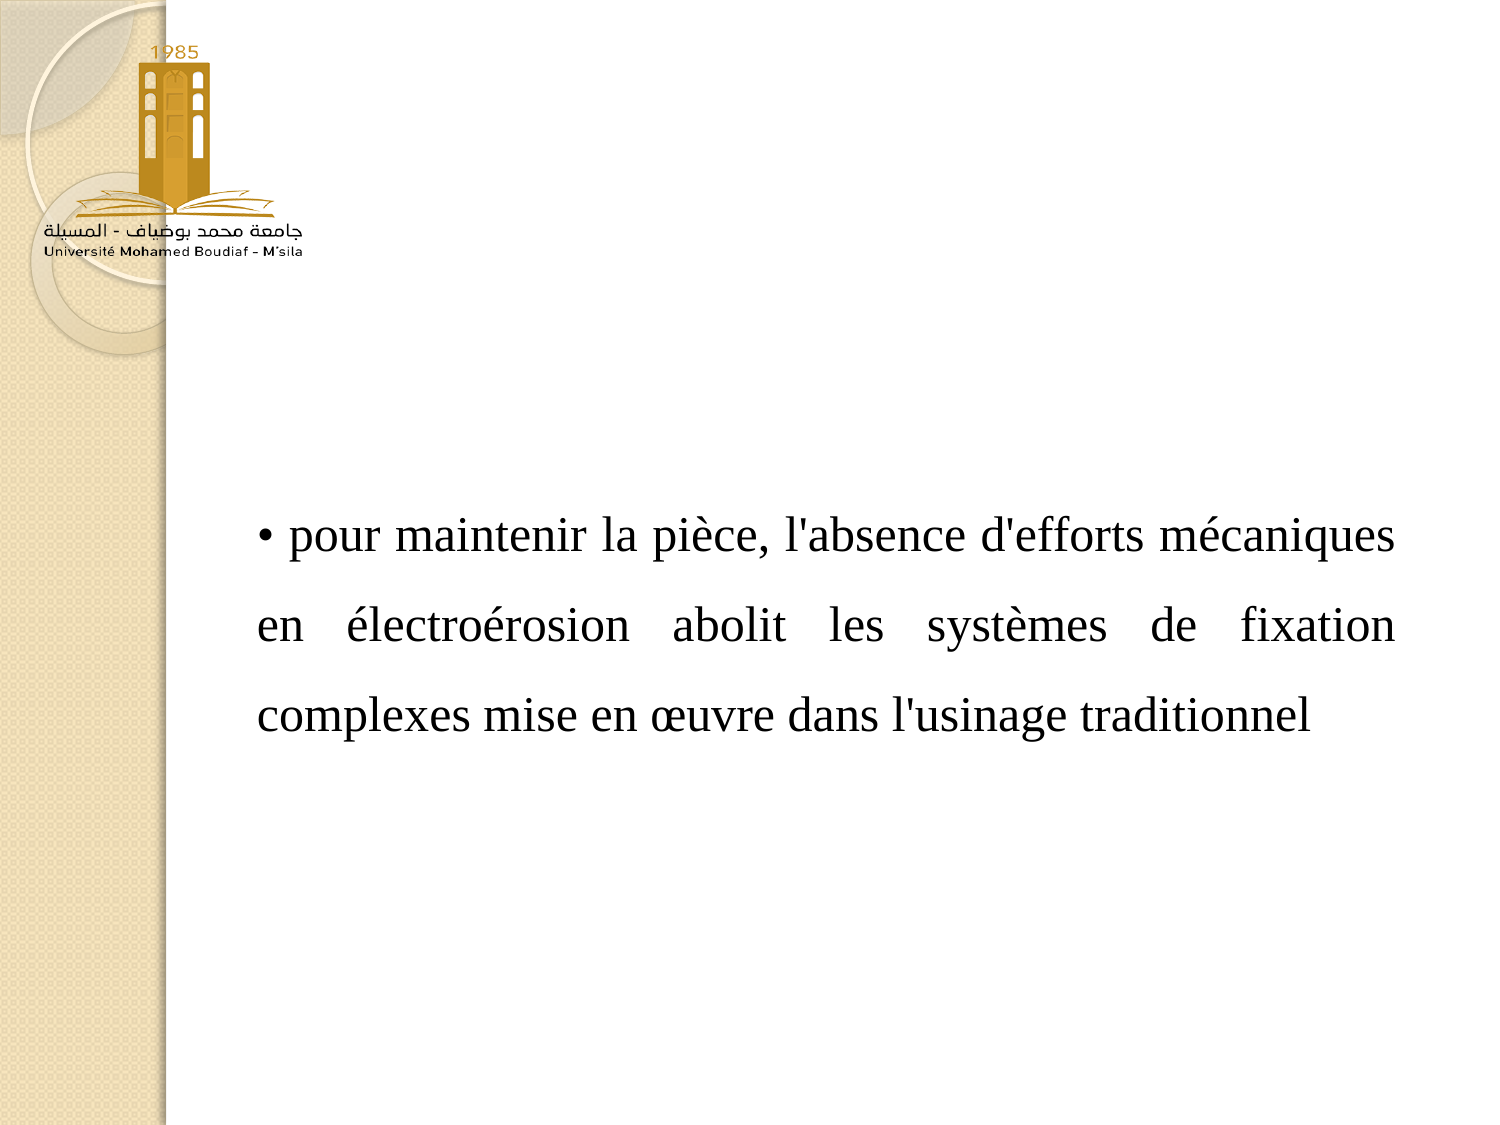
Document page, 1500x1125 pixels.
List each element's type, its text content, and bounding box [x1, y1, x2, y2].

picture [44, 45, 302, 256]
text_box • pour maintenir la pièce, l'absence d'efforts mécaniques en électroérosion abolit les systèmes de fixation complexes mise en œuvre dans l'usinage traditionnel [242, 463, 1412, 749]
